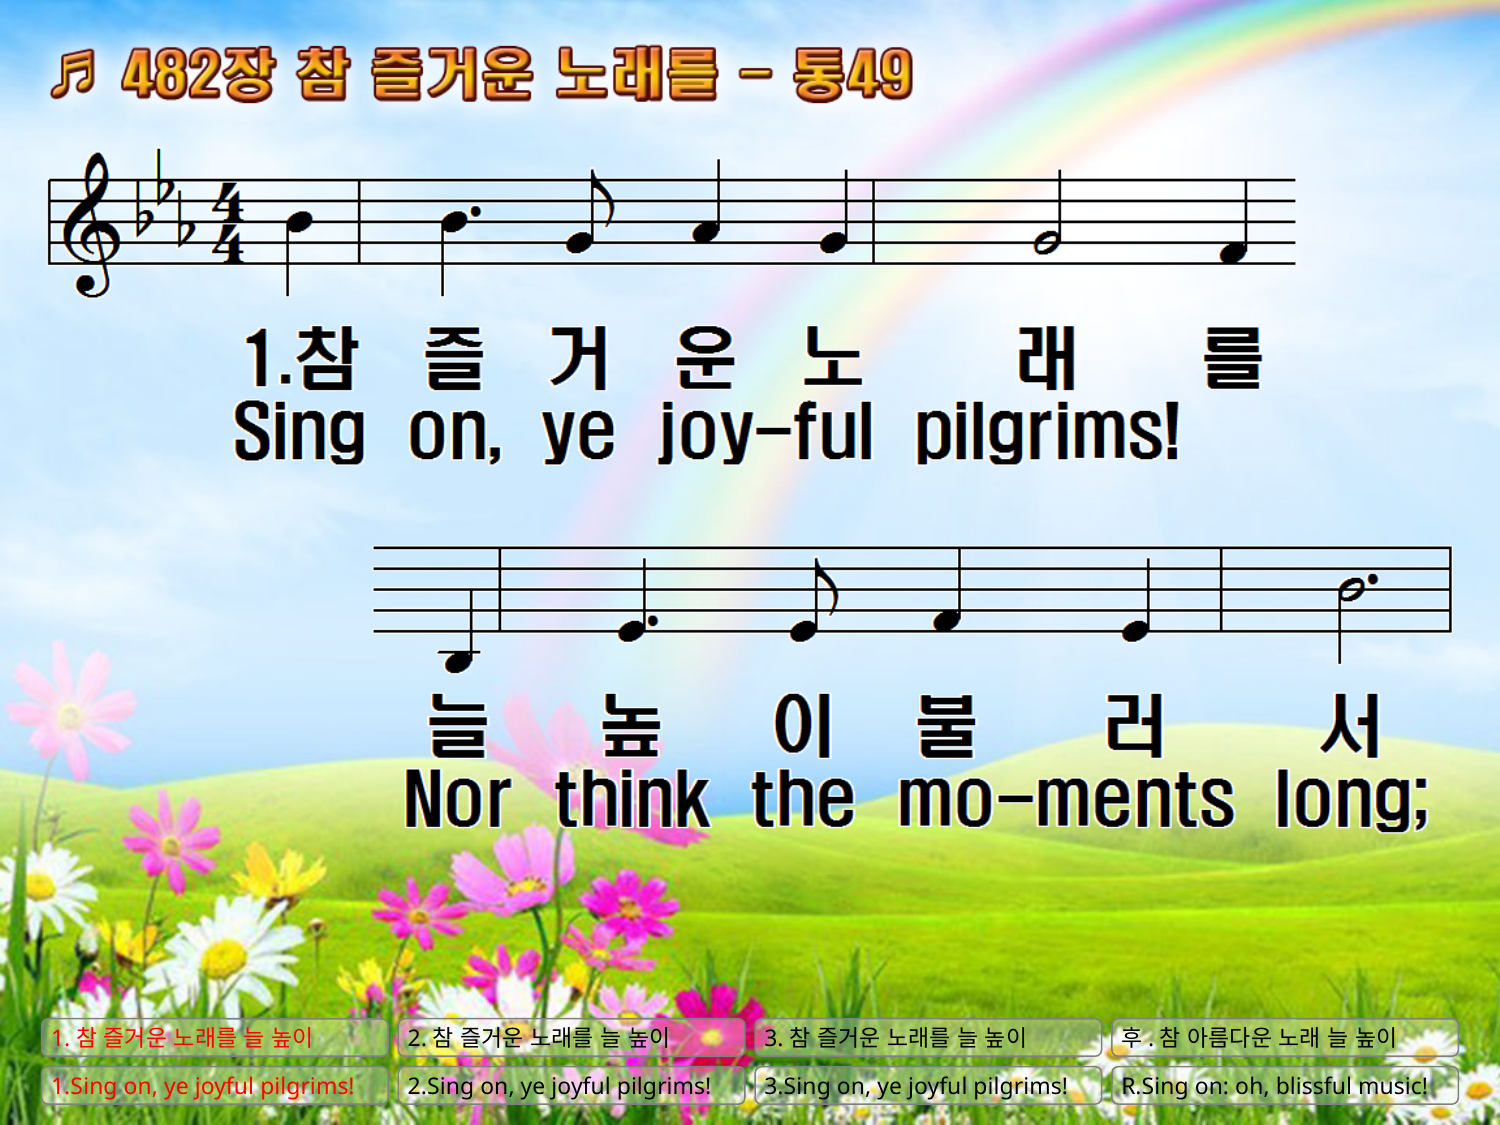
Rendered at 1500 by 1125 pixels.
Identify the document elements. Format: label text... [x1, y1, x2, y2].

text_box 3.참 즐거운 노래를 늘 높이 [755, 1018, 1102, 1057]
text_box 1.Sing on, ye joyful pilgrims! [41, 1066, 389, 1105]
text_box 2.Sing on, ye joyful pilgrims! [398, 1066, 745, 1105]
picture [0, 0, 1500, 1125]
text_box R.Sing on: oh, blissful music! [1111, 1066, 1459, 1105]
text_box 후.참 아름다운 노래 늘 높이 [1111, 1018, 1459, 1057]
text_box 3.Sing on, ye joyful pilgrims! [755, 1066, 1102, 1105]
text_box 2.참 즐거운 노래를 늘 높이 [398, 1018, 745, 1057]
text_box 1.참 즐거운 노래를 늘 높이 [41, 1018, 389, 1057]
